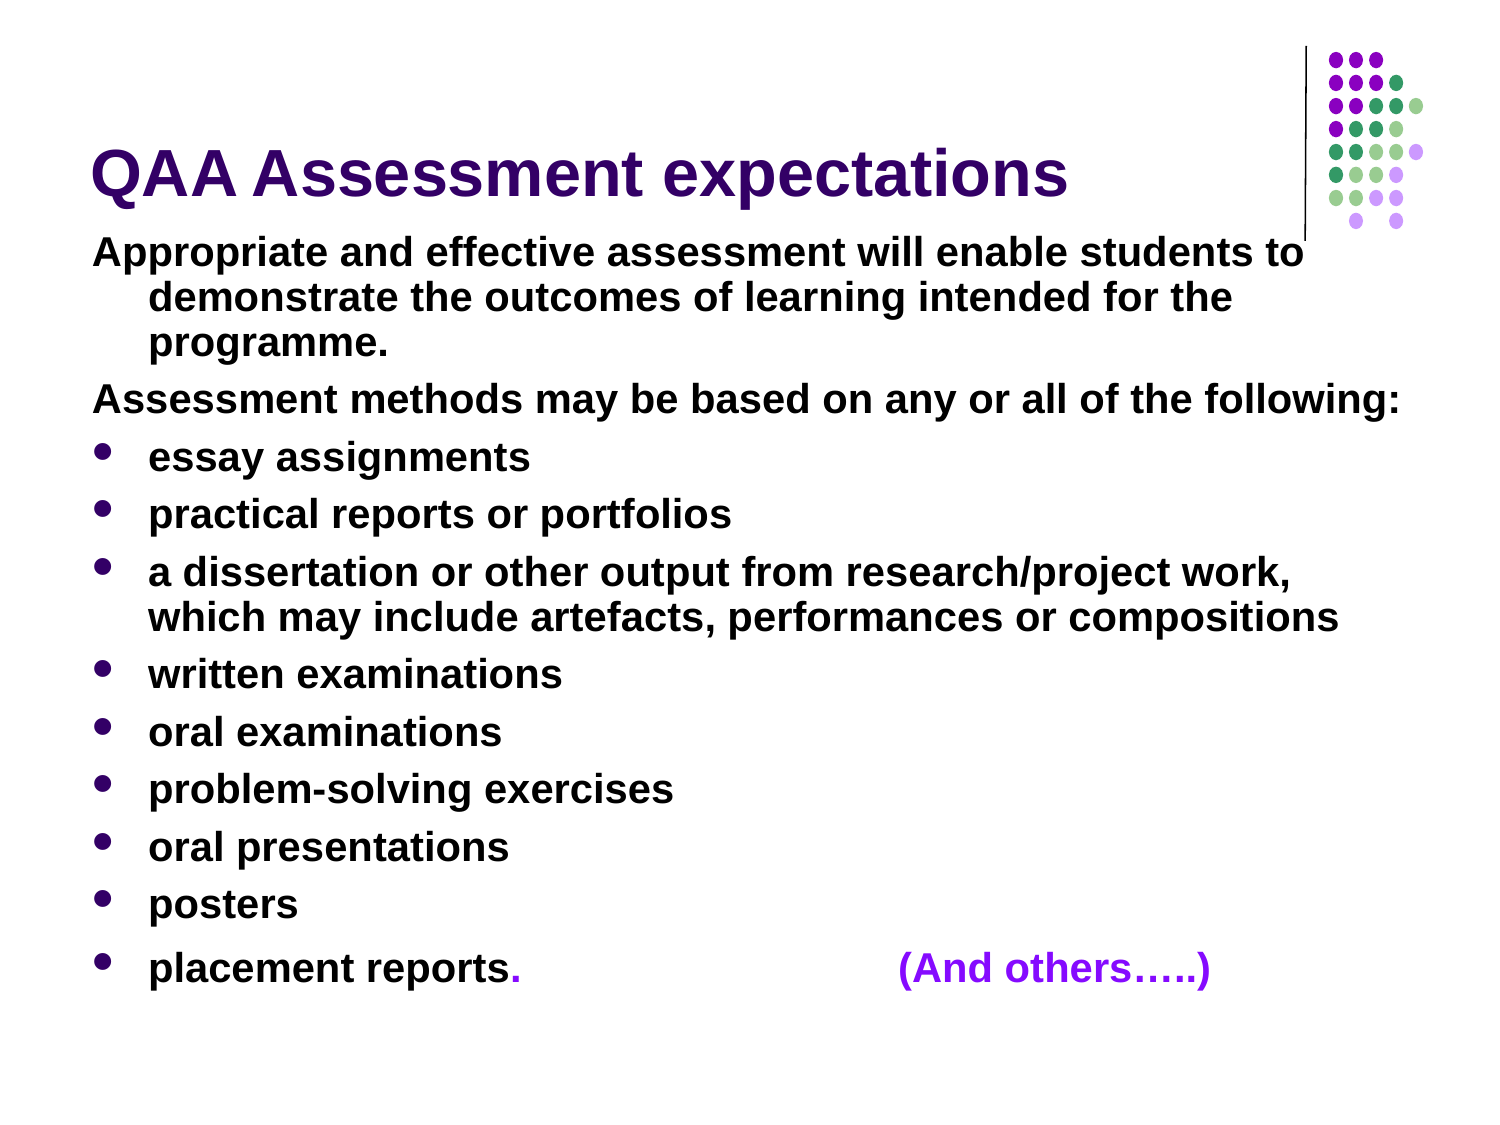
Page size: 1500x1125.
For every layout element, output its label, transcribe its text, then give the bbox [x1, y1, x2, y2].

title QAA Assessment expectations [74, 40, 1313, 218]
list Appropriate and effective assessment will enable students to demonstrate the outcomes of learning intended for the programme. Assessment methods may be based on any or all of the following: essay assignments practical reports or portfolios a dissertation or other output from research/project work, which may include artefacts, performances or compositions written examinations oral examinations problem-solving exercises oral presentations posters placement reports. (And others…..) [76, 222, 1428, 1067]
